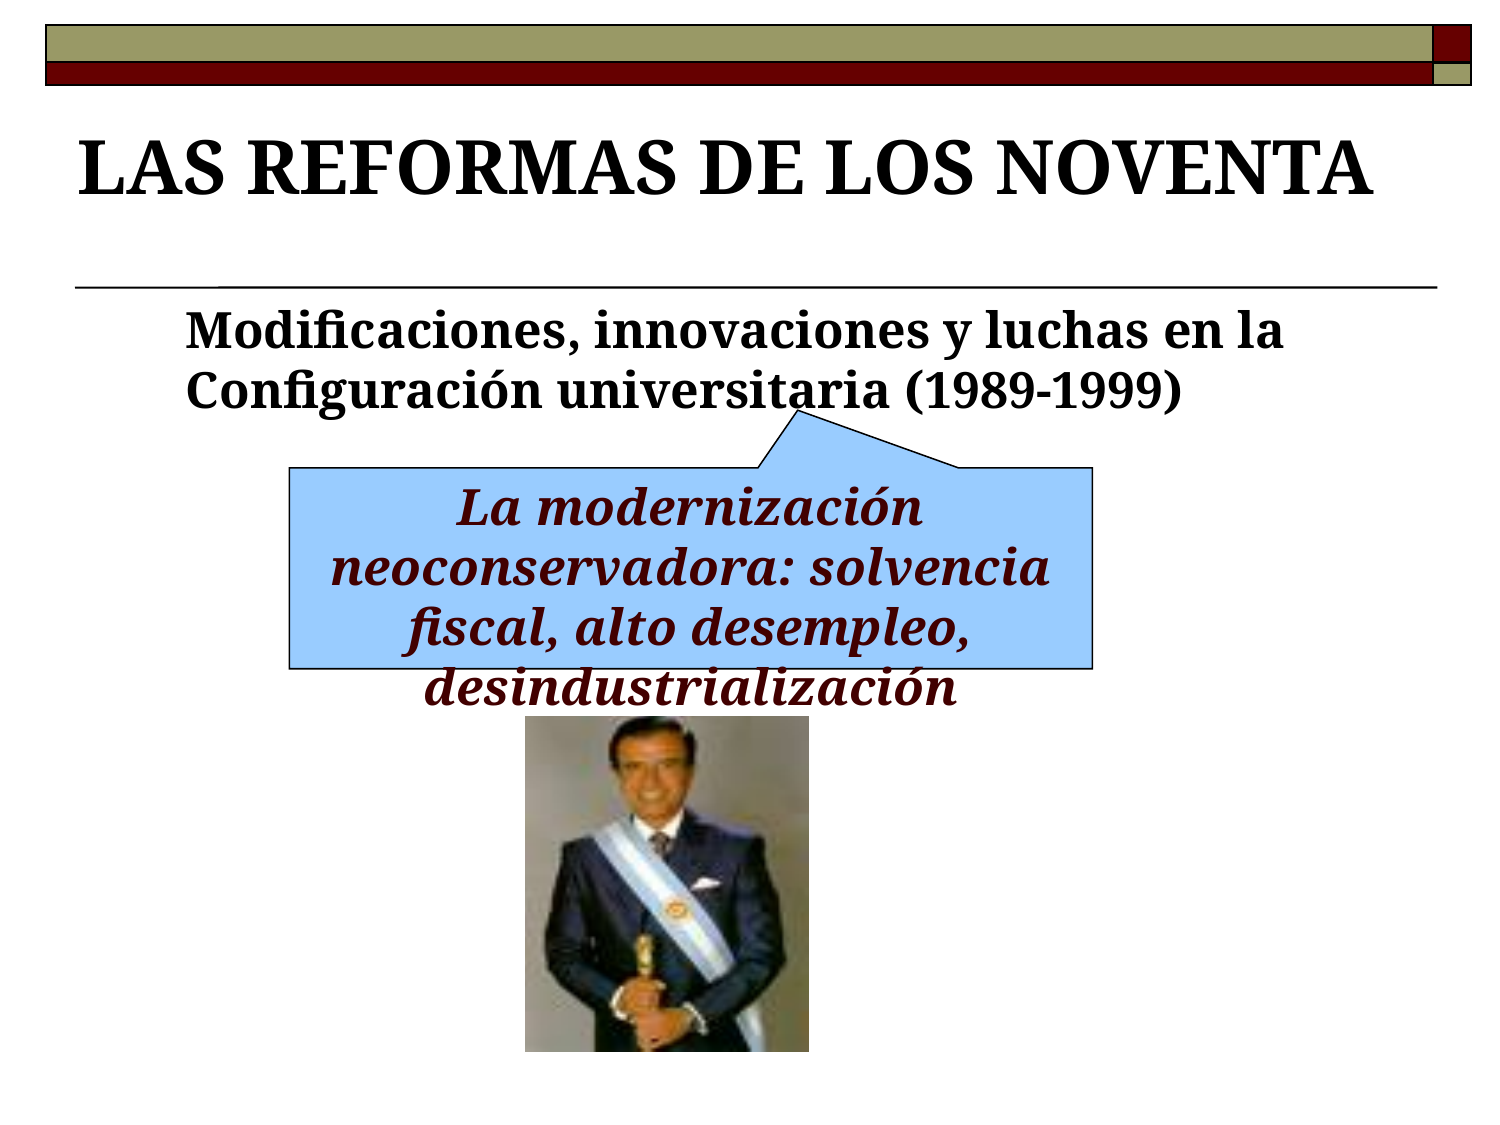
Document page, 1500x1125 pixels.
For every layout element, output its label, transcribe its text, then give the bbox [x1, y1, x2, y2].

text_box La modernización neoconservadora: solvencia fiscal, alto desempleo, desindustrialización [289, 410, 1093, 669]
title LAS REFORMAS DE LOS NOVENTA [40, 30, 1392, 219]
picture [525, 715, 810, 1052]
text_box Modificaciones, innovaciones y luchas en la Configuración universitaria (1989-1999) [171, 290, 1329, 426]
